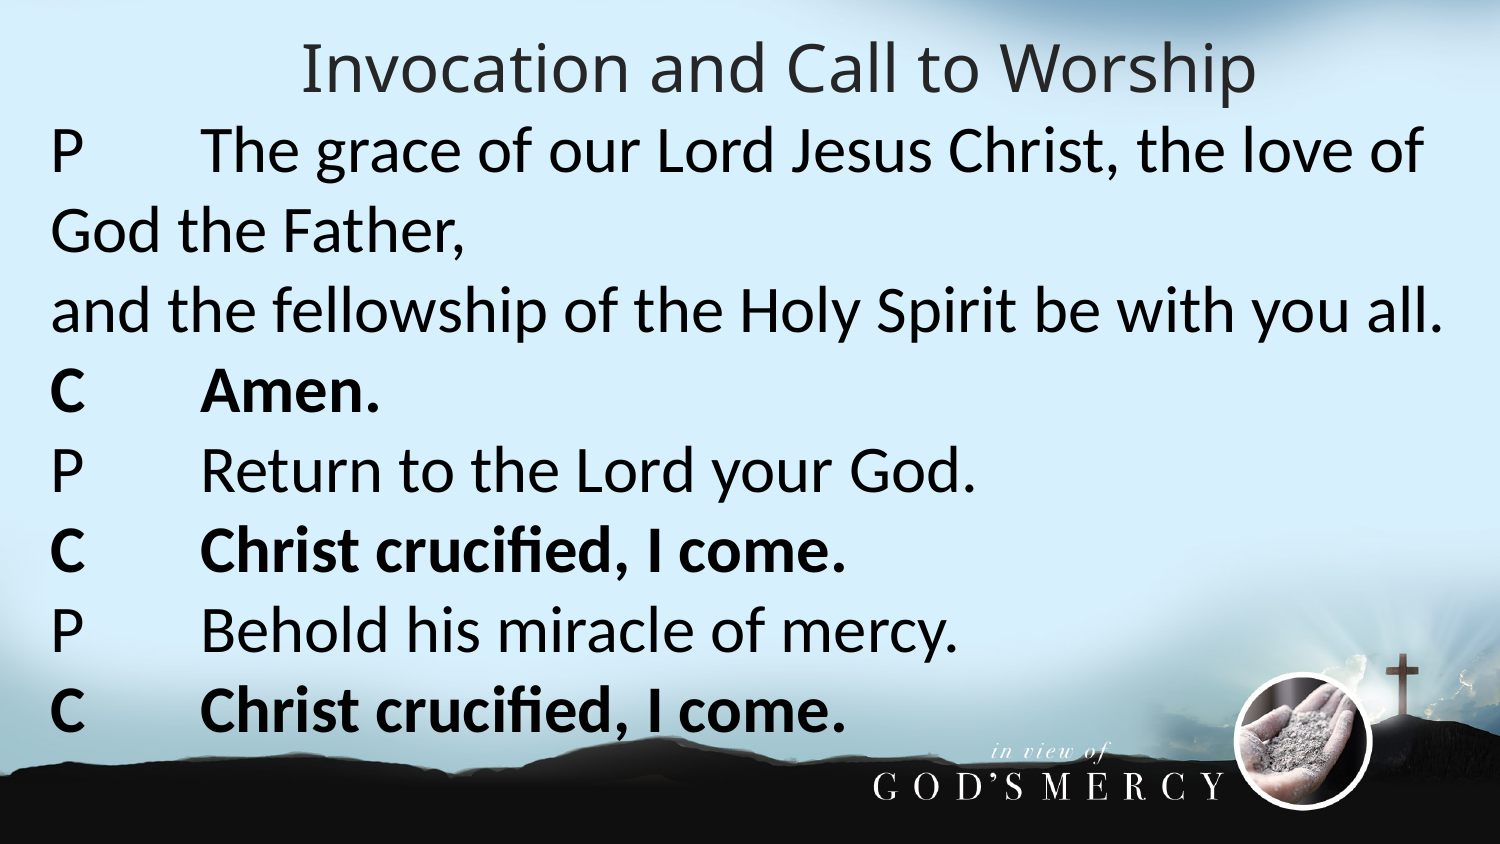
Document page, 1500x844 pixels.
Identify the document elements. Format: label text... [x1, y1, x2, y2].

text_box Invocation and Call to Worship P The grace of our Lord Jesus Christ, the love of God the Father, and the fellowship of the Holy Spirit be with you all. C Amen. P Return to the Lord your God. C Christ crucified, I come. P Behold his miracle of mercy. C Christ crucified, I come. [35, 18, 1500, 754]
picture [0, 0, 1500, 844]
